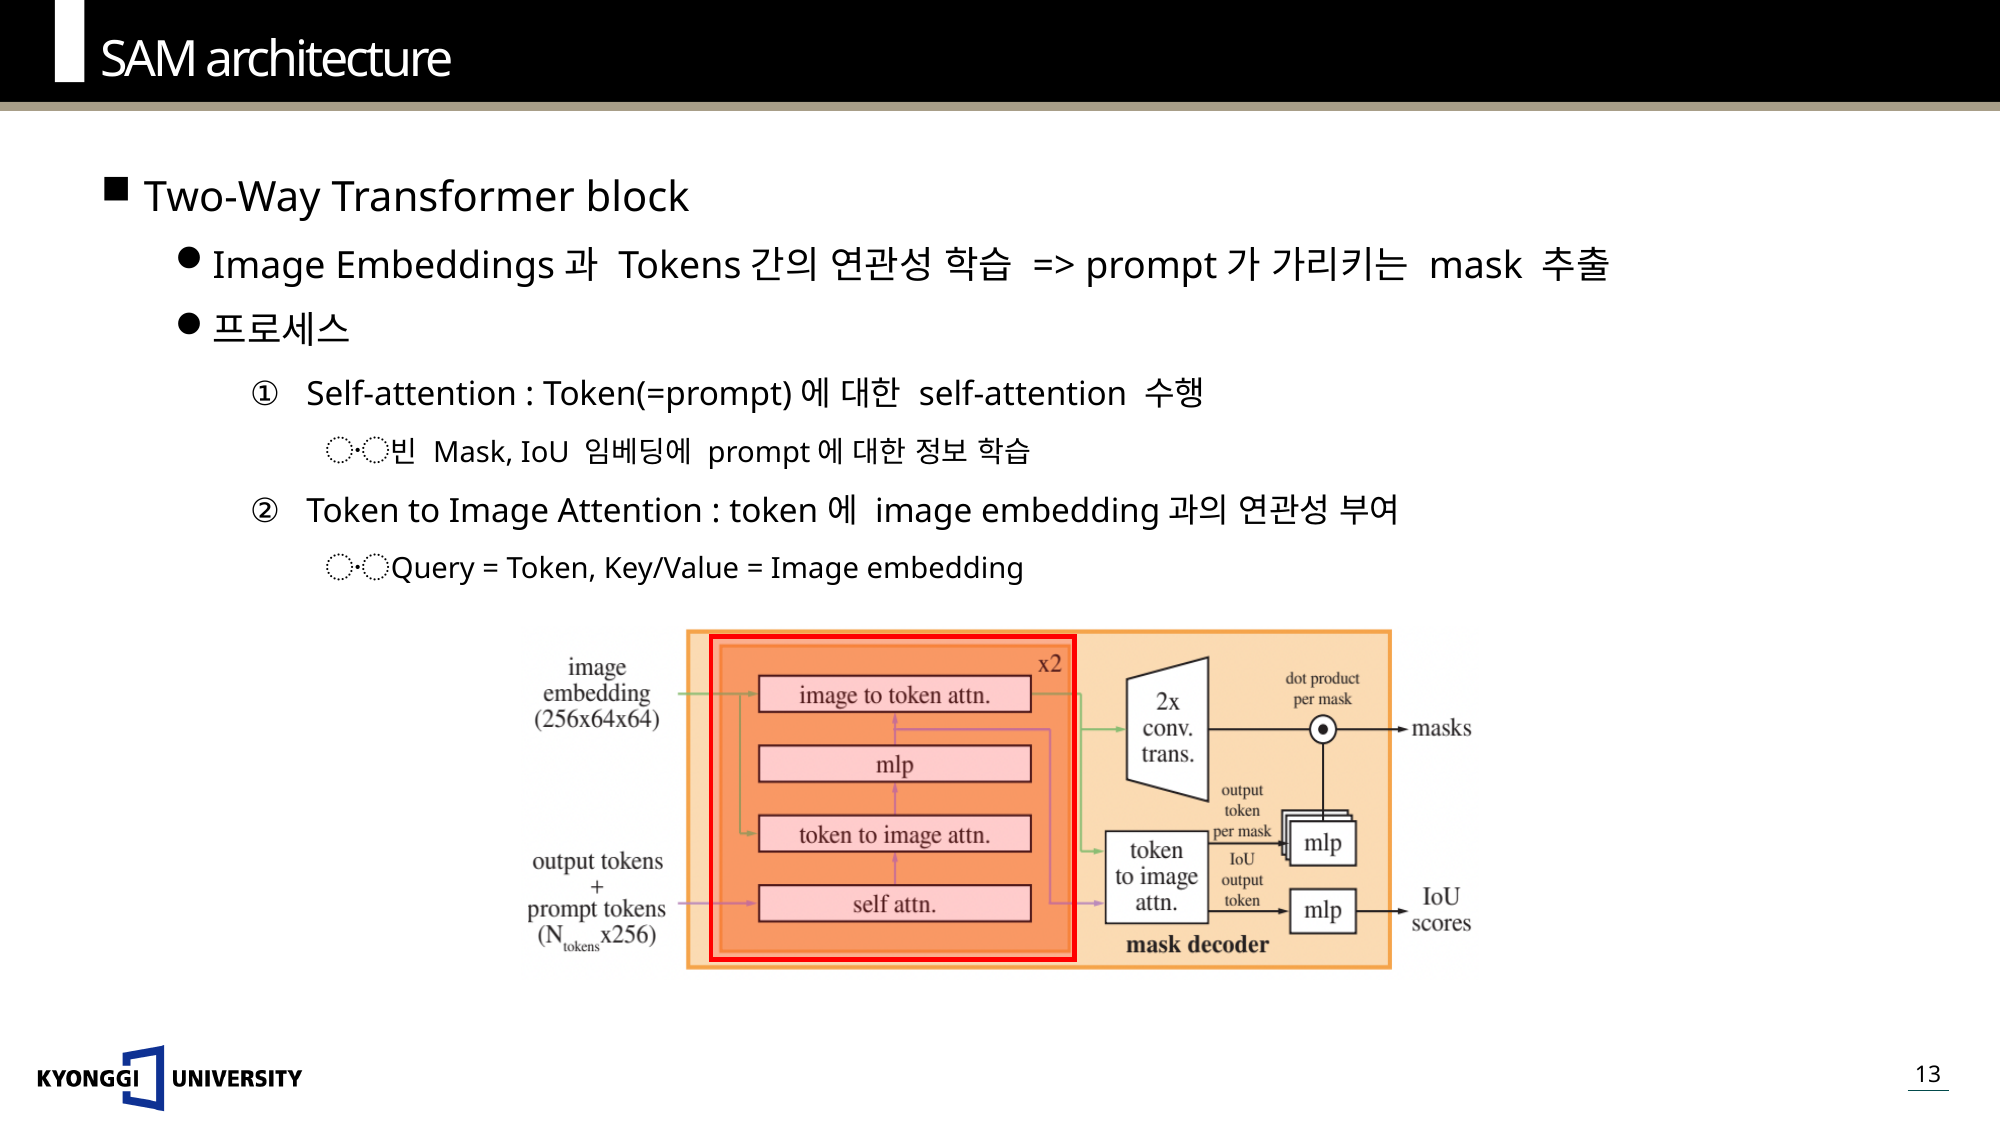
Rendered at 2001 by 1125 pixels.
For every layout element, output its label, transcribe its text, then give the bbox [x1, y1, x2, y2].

picture [0, 0, 2000, 111]
picture [25, 1035, 309, 1119]
list Two-Way Transformer block Image Embeddings과 Tokens간의 연관성 학습 => prompt가 가리키는 mask 추출 프로세스 Self-attention : Token(=prompt)에 대한 self-attention 수행 빈 Mask, IoU 임베딩에 prompt에 대한 정보 학습 Token to Image Attention : token에 image embedding과의 연관성 부여 Query = Token, Key/Value = Image embedding [85, 162, 1945, 1029]
list SAM architecture [85, 0, 1946, 99]
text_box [521, 626, 1479, 980]
